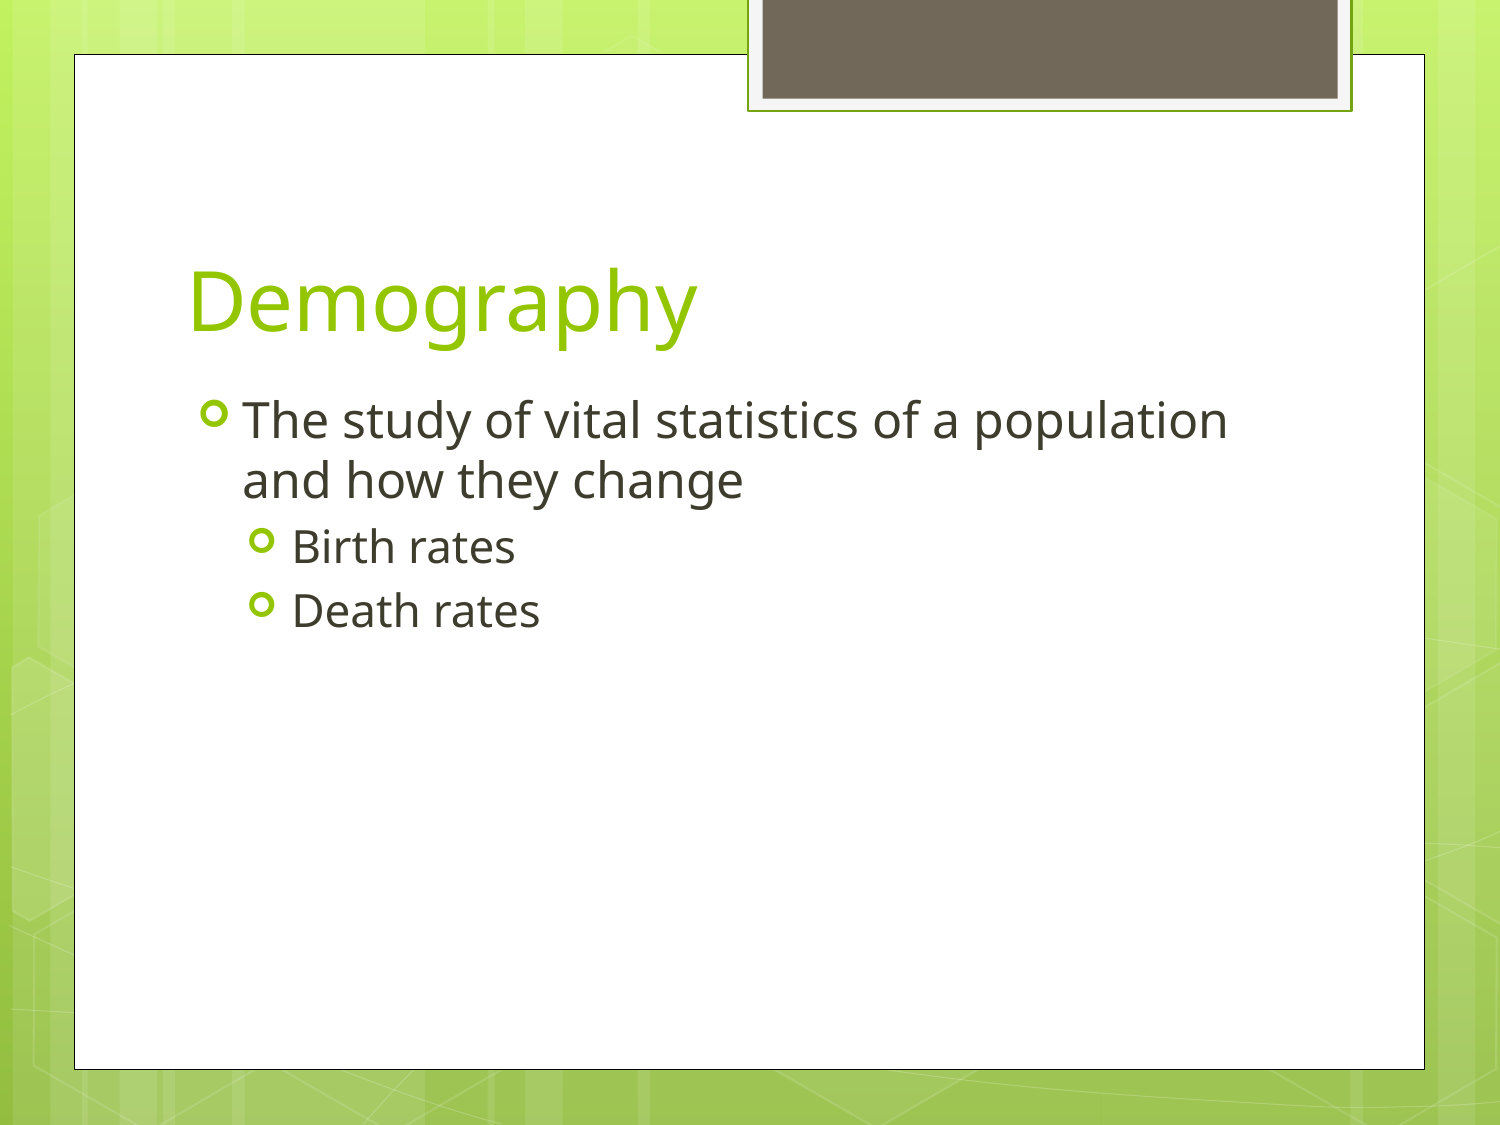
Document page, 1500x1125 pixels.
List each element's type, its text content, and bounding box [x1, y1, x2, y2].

list The study of vital statistics of a population and how they change Birth rates Death rates [171, 381, 1283, 957]
title Demography [171, 168, 1324, 357]
